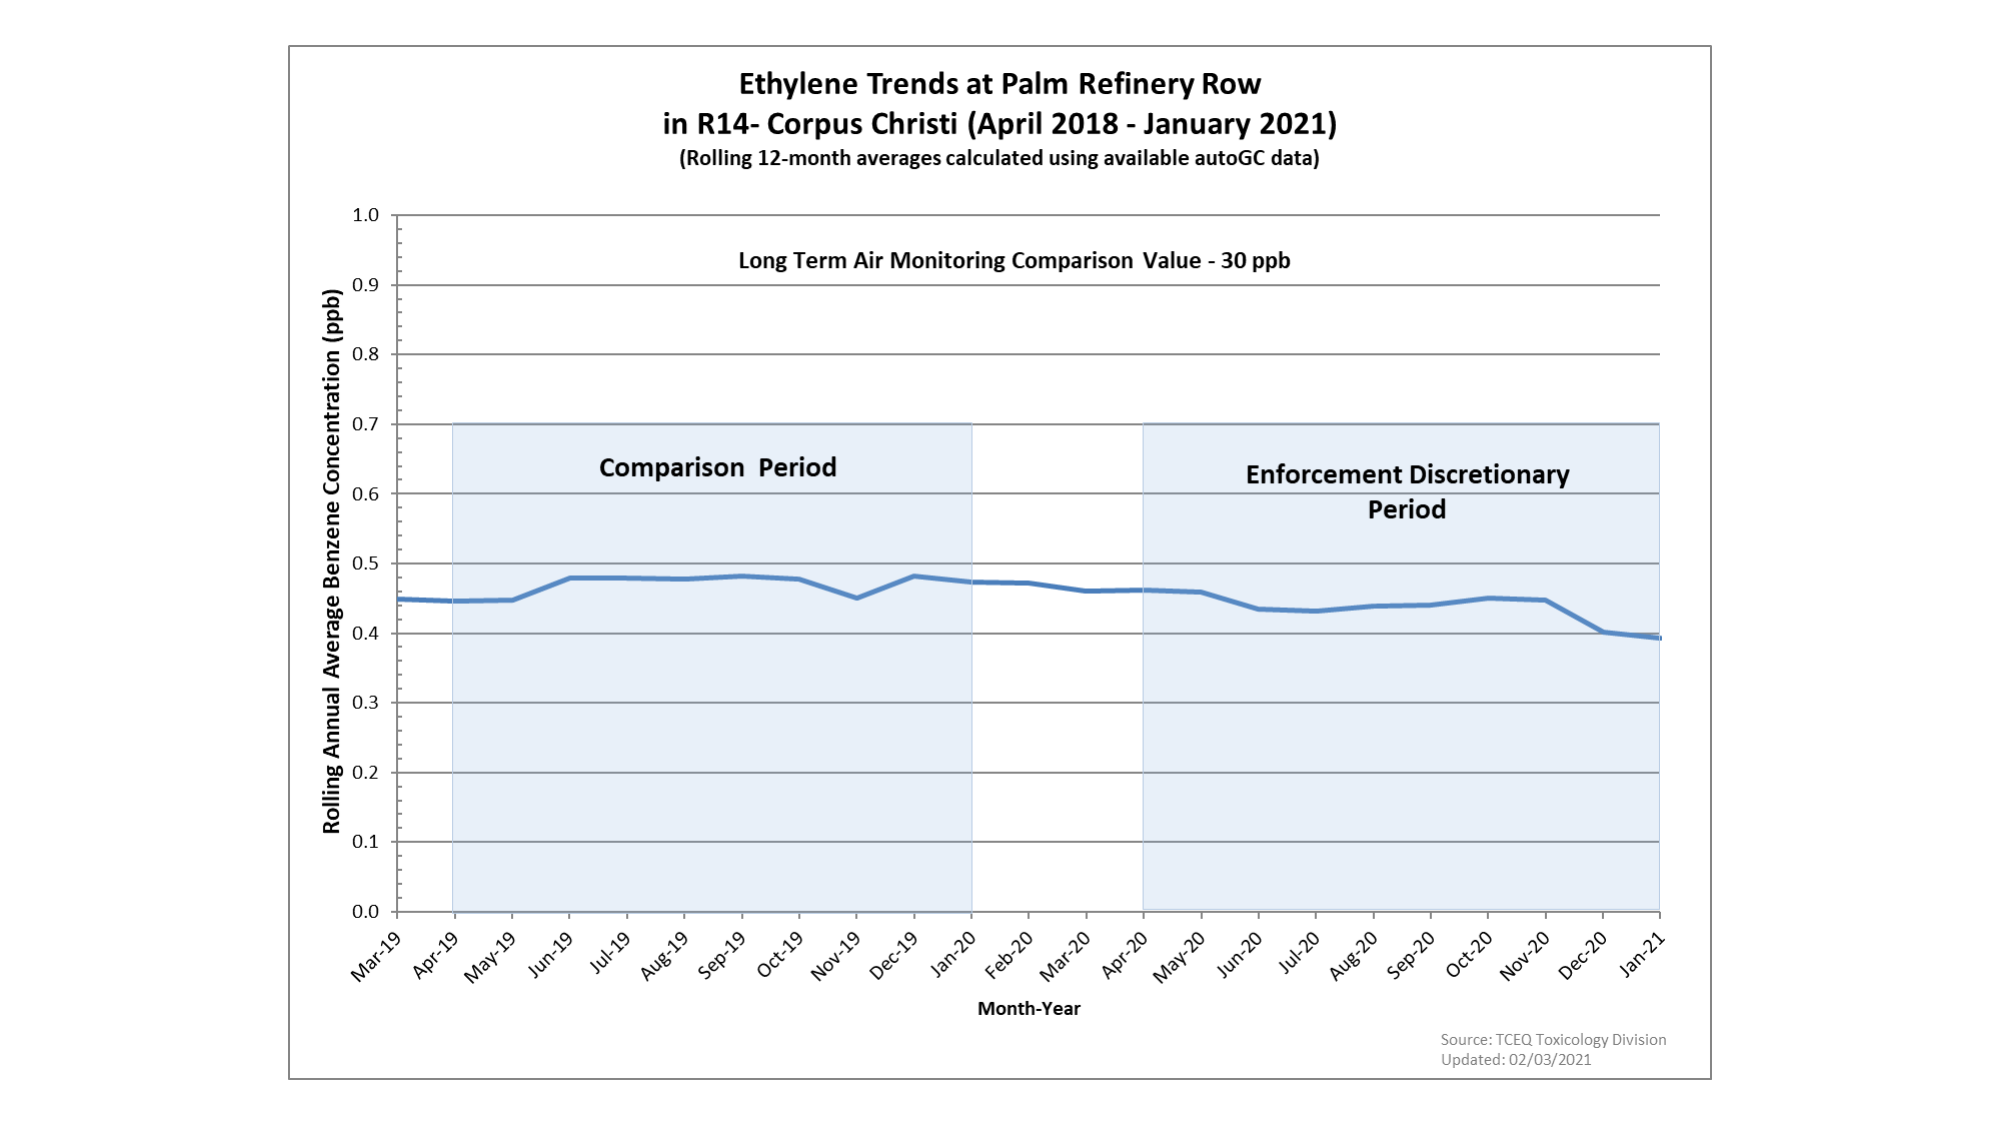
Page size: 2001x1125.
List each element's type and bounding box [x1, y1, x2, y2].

picture [288, 45, 1712, 1080]
